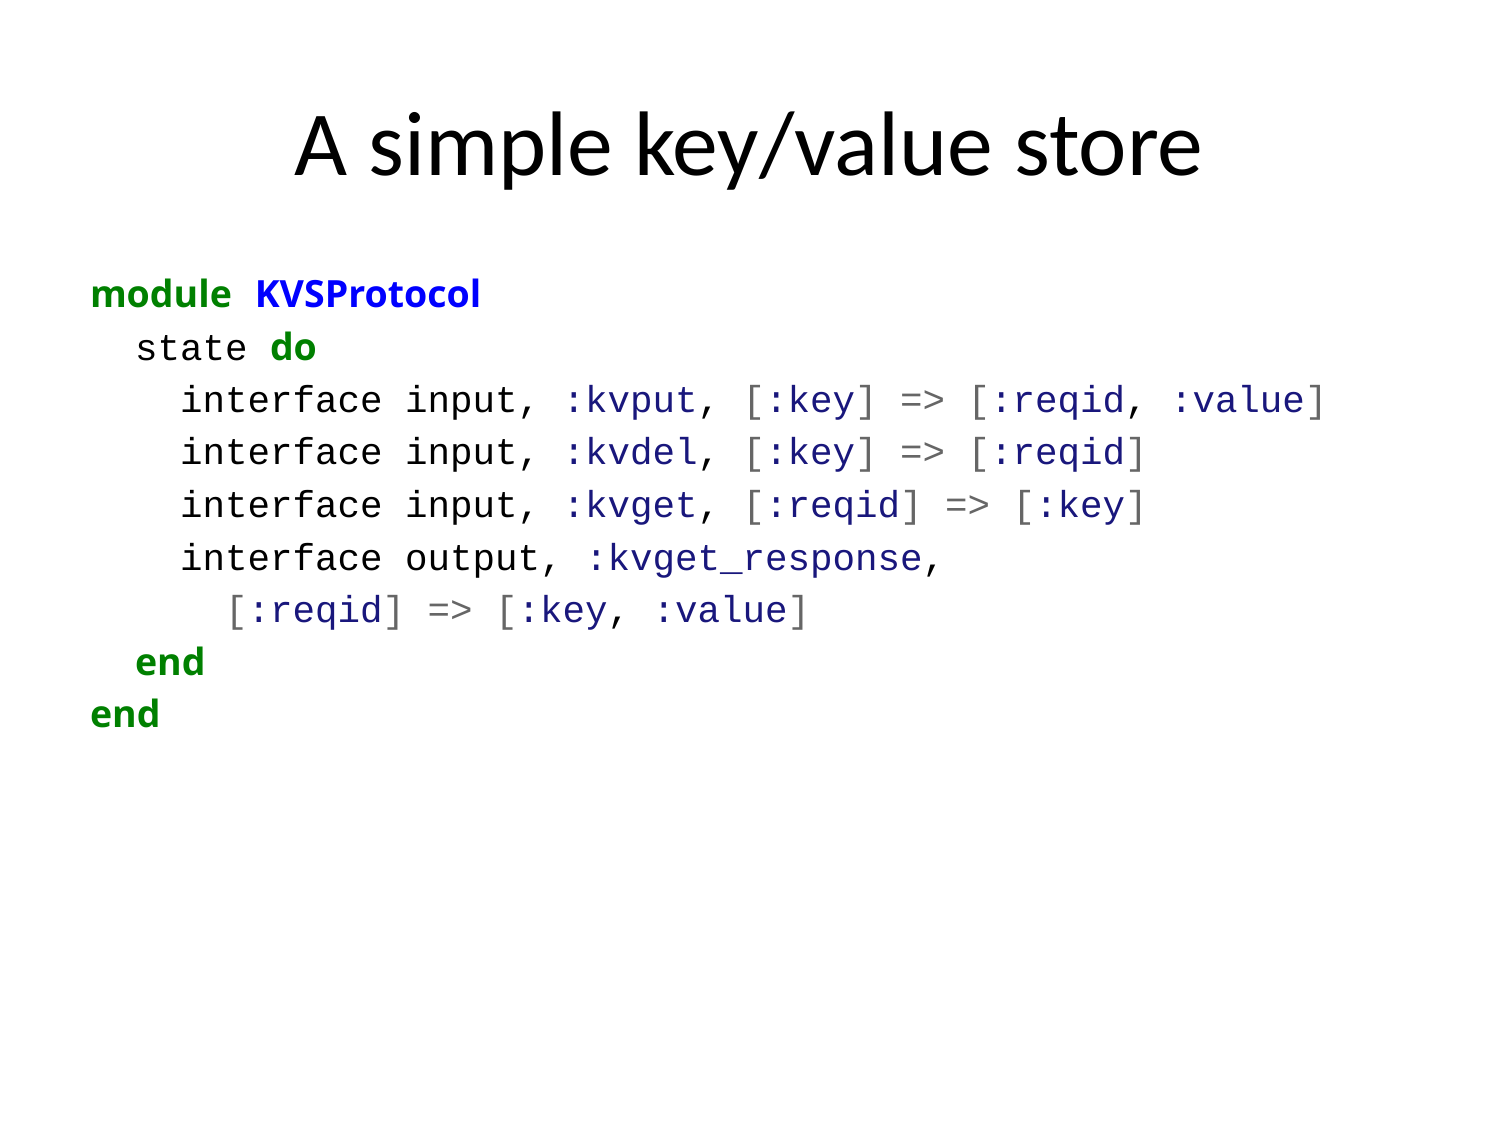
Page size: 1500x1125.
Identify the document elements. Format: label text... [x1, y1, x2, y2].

title A simple key/value store [75, 45, 1425, 233]
list module KVSProtocol state do interface input, :kvput, [:key] => [:reqid, :value] interface input, :kvdel, [:key] => [:reqid] interface input, :kvget, [:reqid] => [:key] interface output, :kvget_response, [:reqid] => [:key, :value] end end [75, 262, 1425, 1005]
